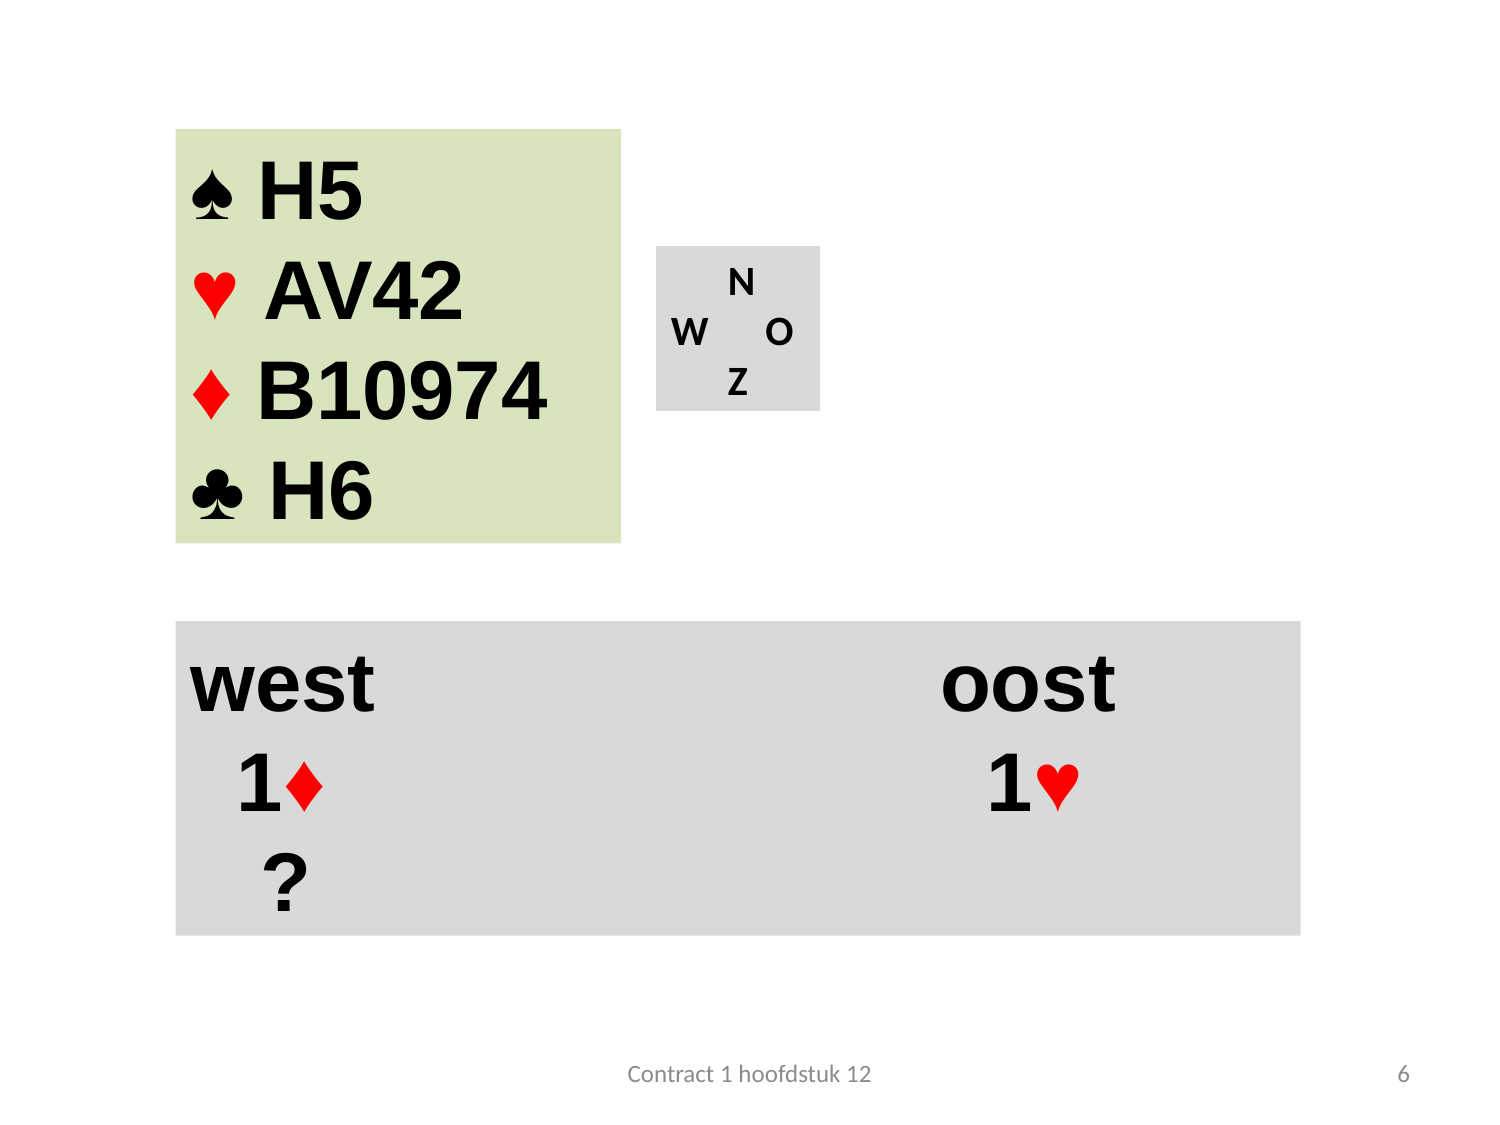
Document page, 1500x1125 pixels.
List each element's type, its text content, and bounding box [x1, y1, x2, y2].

slide_number 6 [1074, 1042, 1425, 1103]
text_box west oost 1♦ 1♥ ? [175, 621, 1301, 936]
footer Contract 1 hoofdstuk 12 [512, 1042, 988, 1103]
text_box ♠ H5 ♥ AV42 ♦ B10974 ♣ H6 [175, 128, 622, 544]
text_box N W O Z [656, 246, 821, 411]
